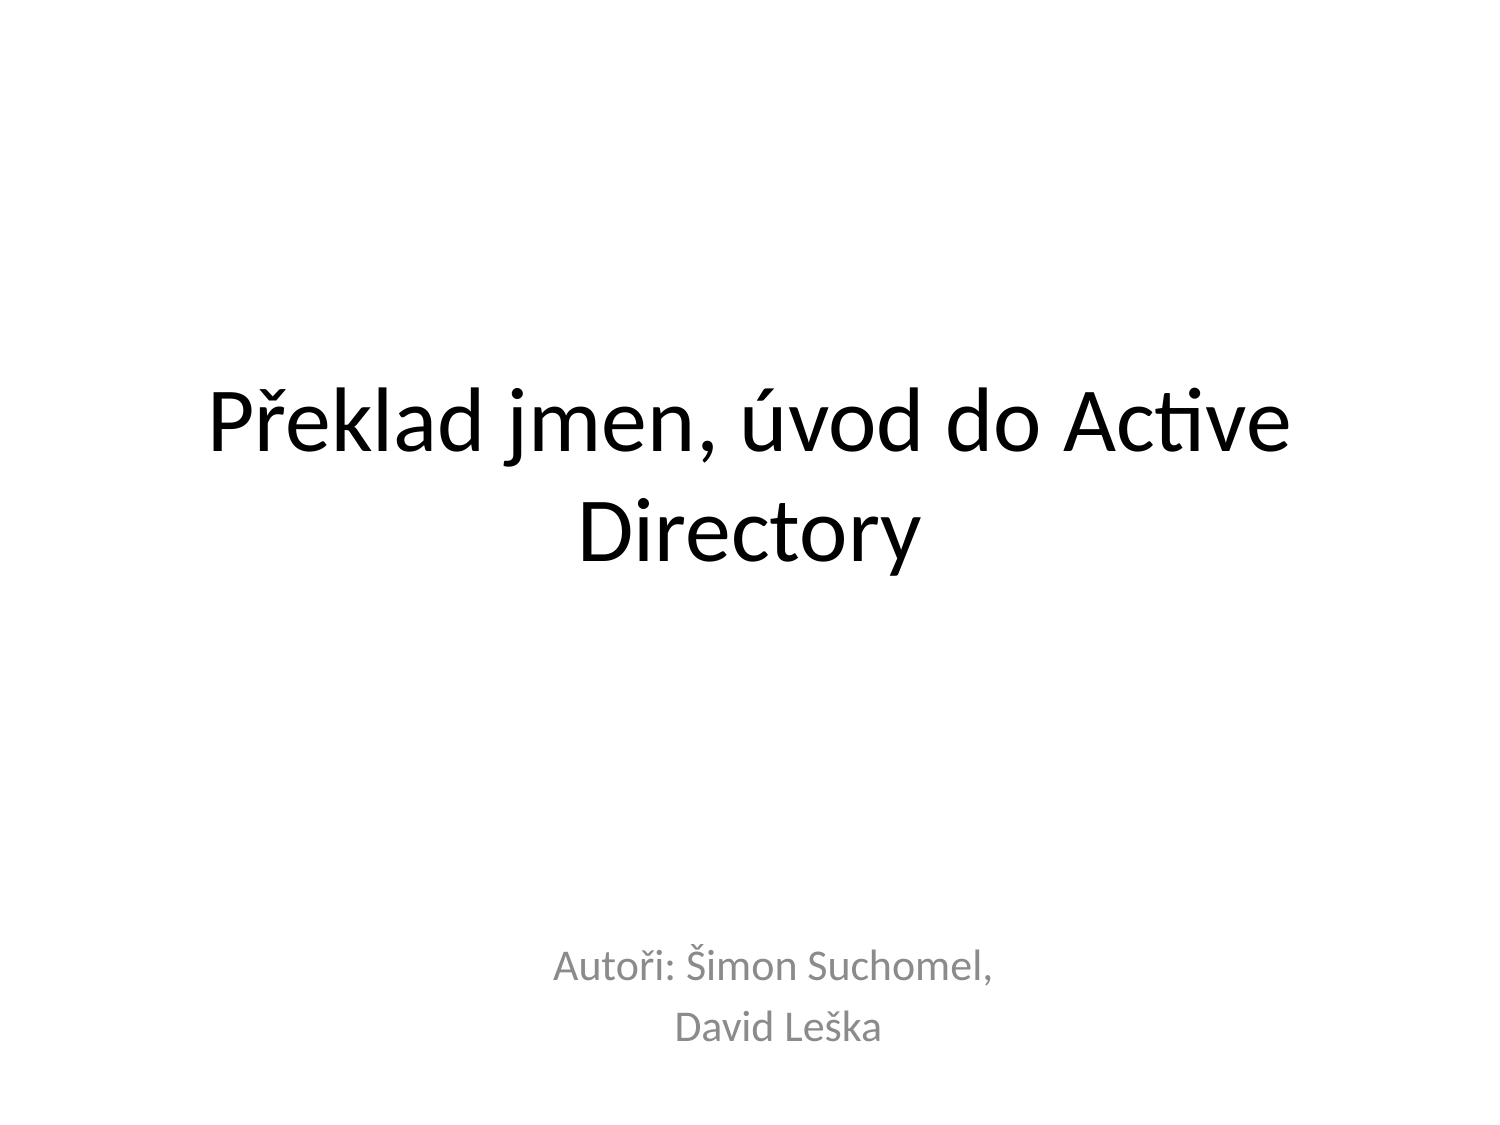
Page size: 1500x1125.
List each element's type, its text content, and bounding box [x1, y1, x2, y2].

title Překlad jmen, úvod do Active Directory [112, 349, 1388, 591]
subtitle Autoři: Šimon Suchomel, David Leška [348, 928, 1199, 1059]
